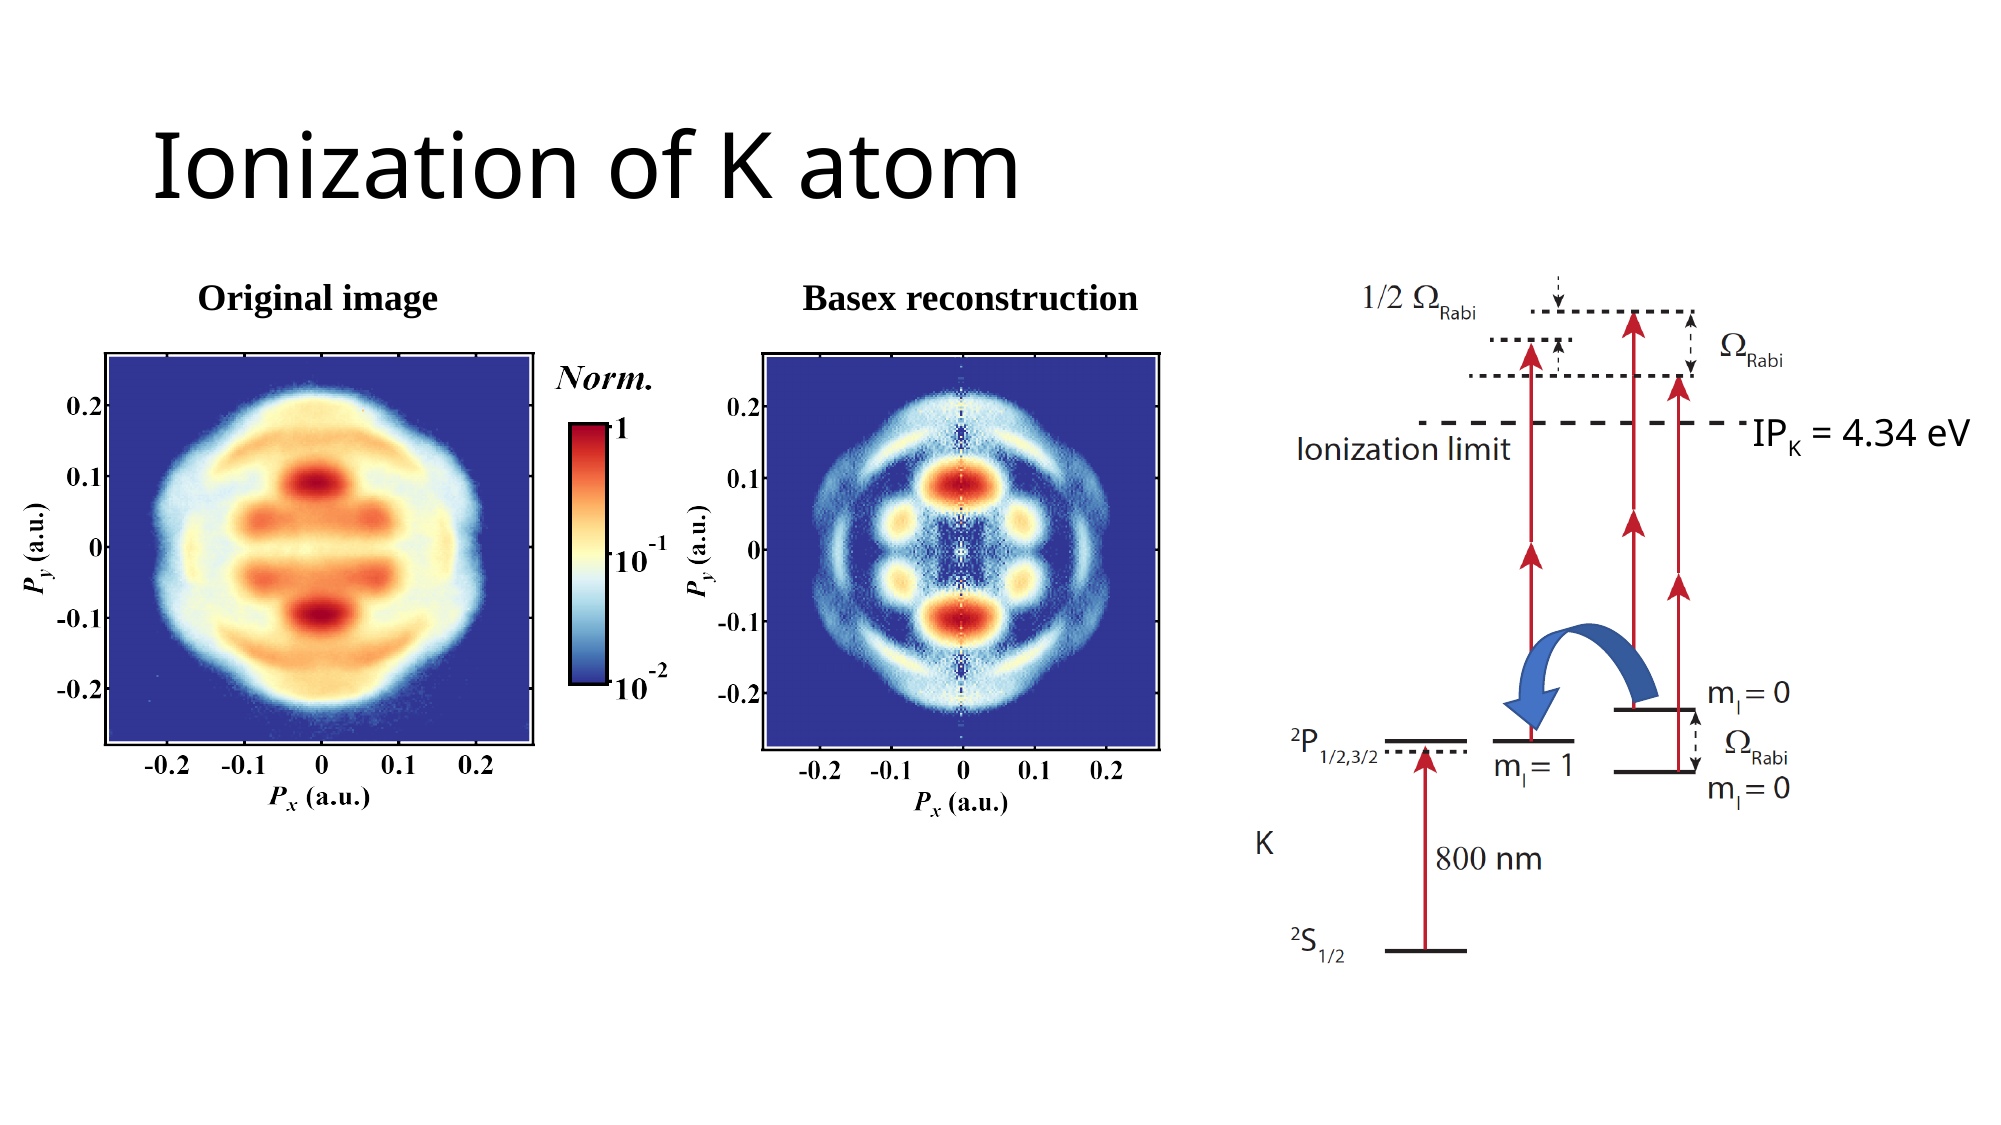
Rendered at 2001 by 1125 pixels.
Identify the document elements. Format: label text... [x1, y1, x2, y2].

picture [680, 259, 1809, 974]
text_box Basex reconstruction [781, 265, 1160, 325]
text_box Original image [165, 265, 471, 325]
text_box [16, 325, 715, 878]
text_box IPK = 4.34 eV [1809, 401, 1986, 468]
title Ionization of K atom [137, 59, 1863, 278]
